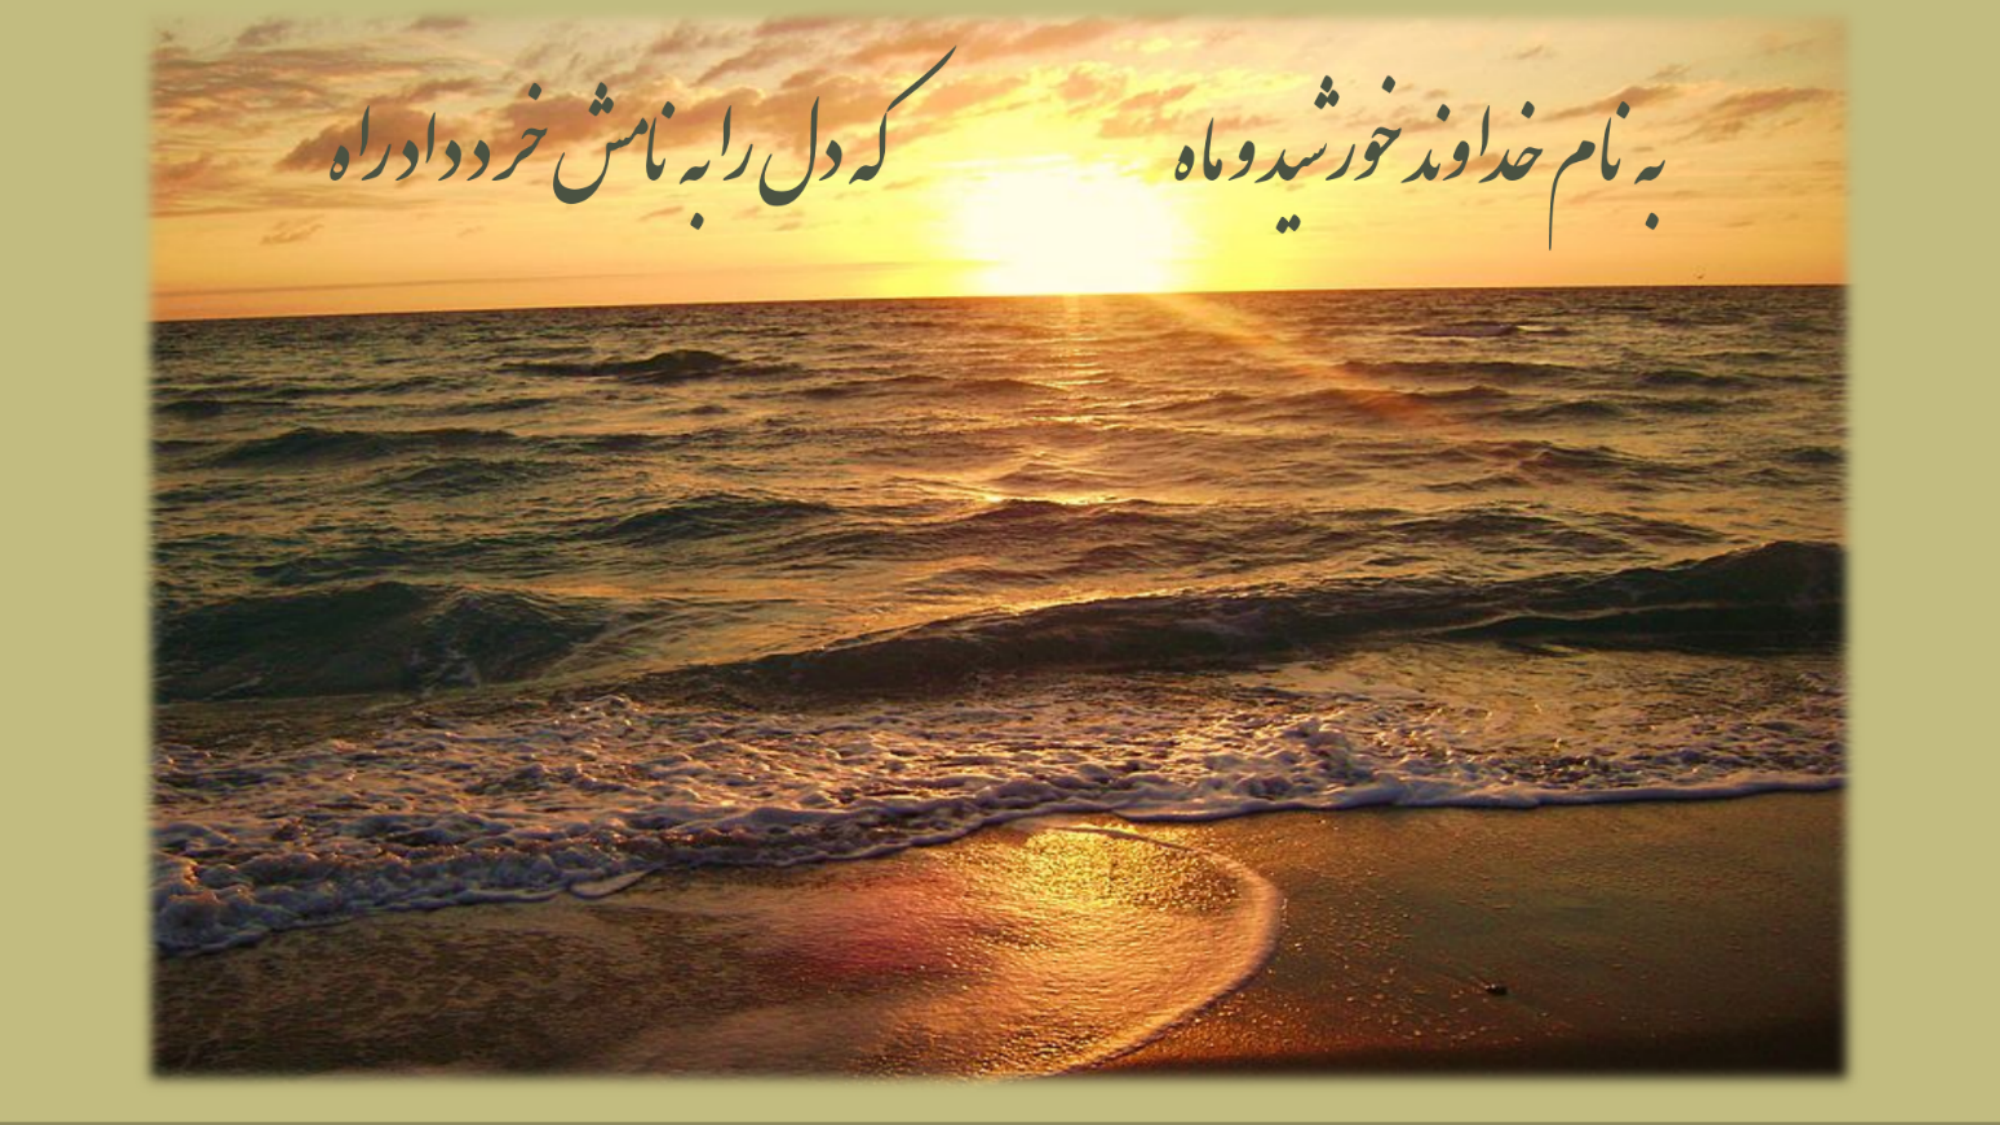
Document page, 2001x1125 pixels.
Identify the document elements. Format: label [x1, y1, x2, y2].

list [0, 0, 2000, 1125]
